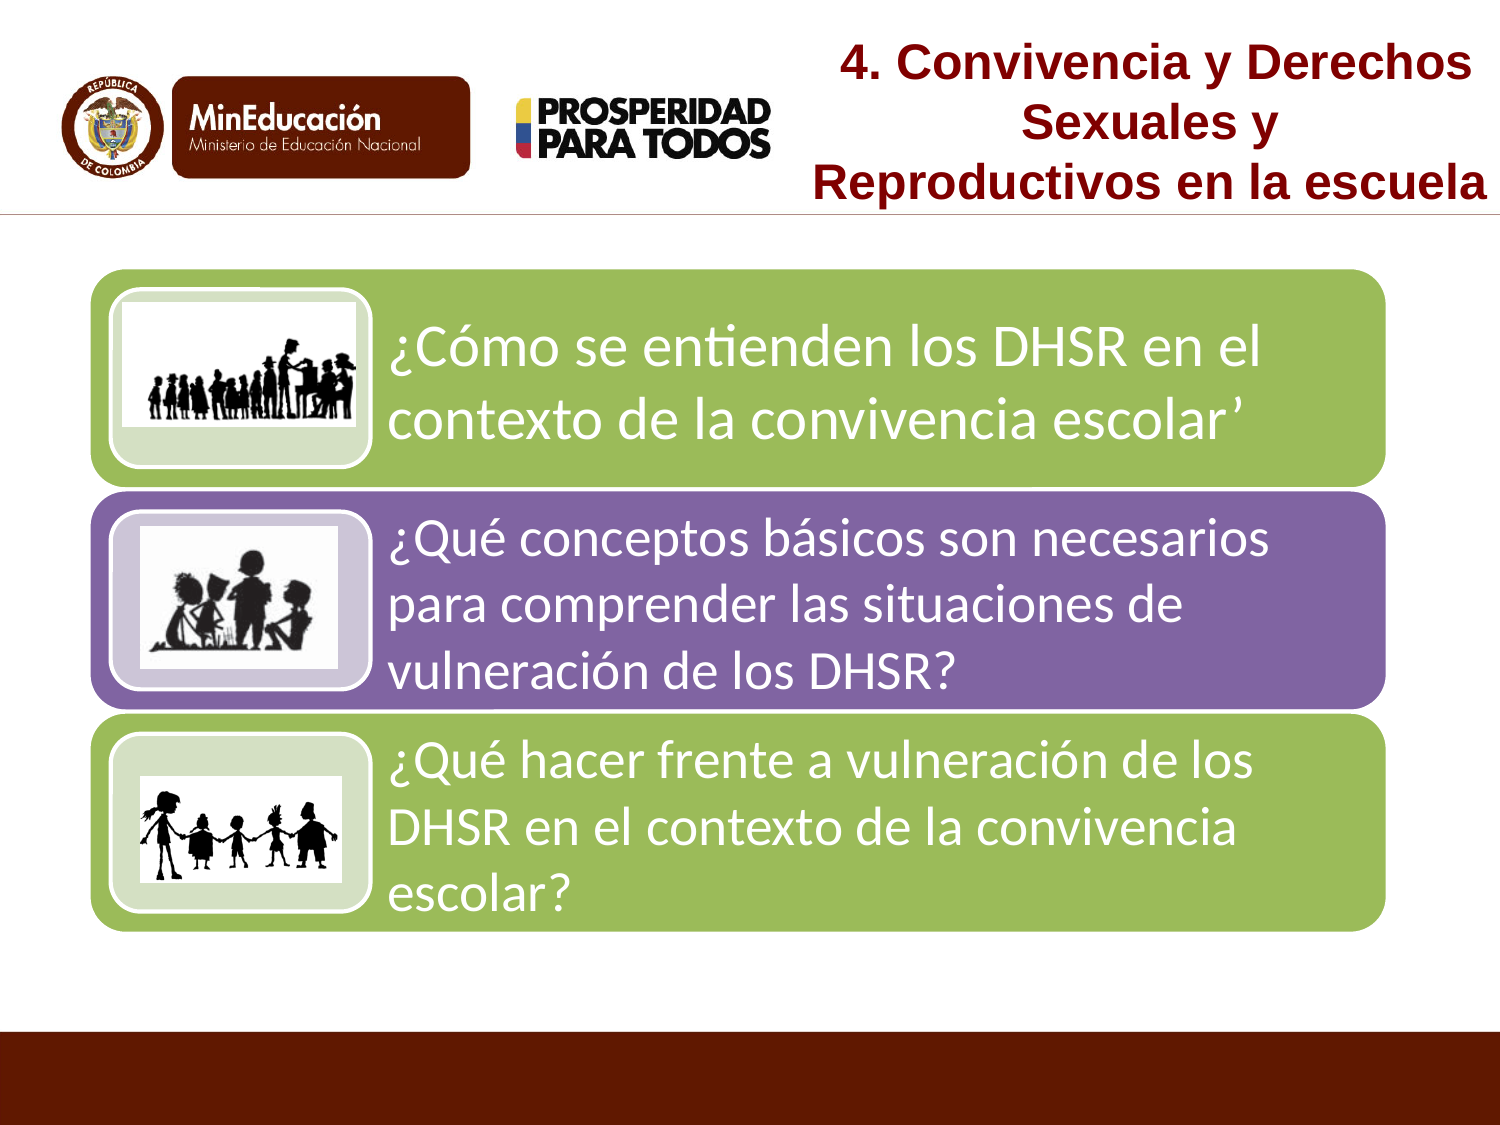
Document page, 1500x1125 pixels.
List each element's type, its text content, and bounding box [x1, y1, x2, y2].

text_box 4. Convivencia y Derechos Sexuales y Reproductivos en la escuela [797, 31, 1500, 209]
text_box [88, 266, 1389, 935]
picture [0, 0, 1500, 1125]
